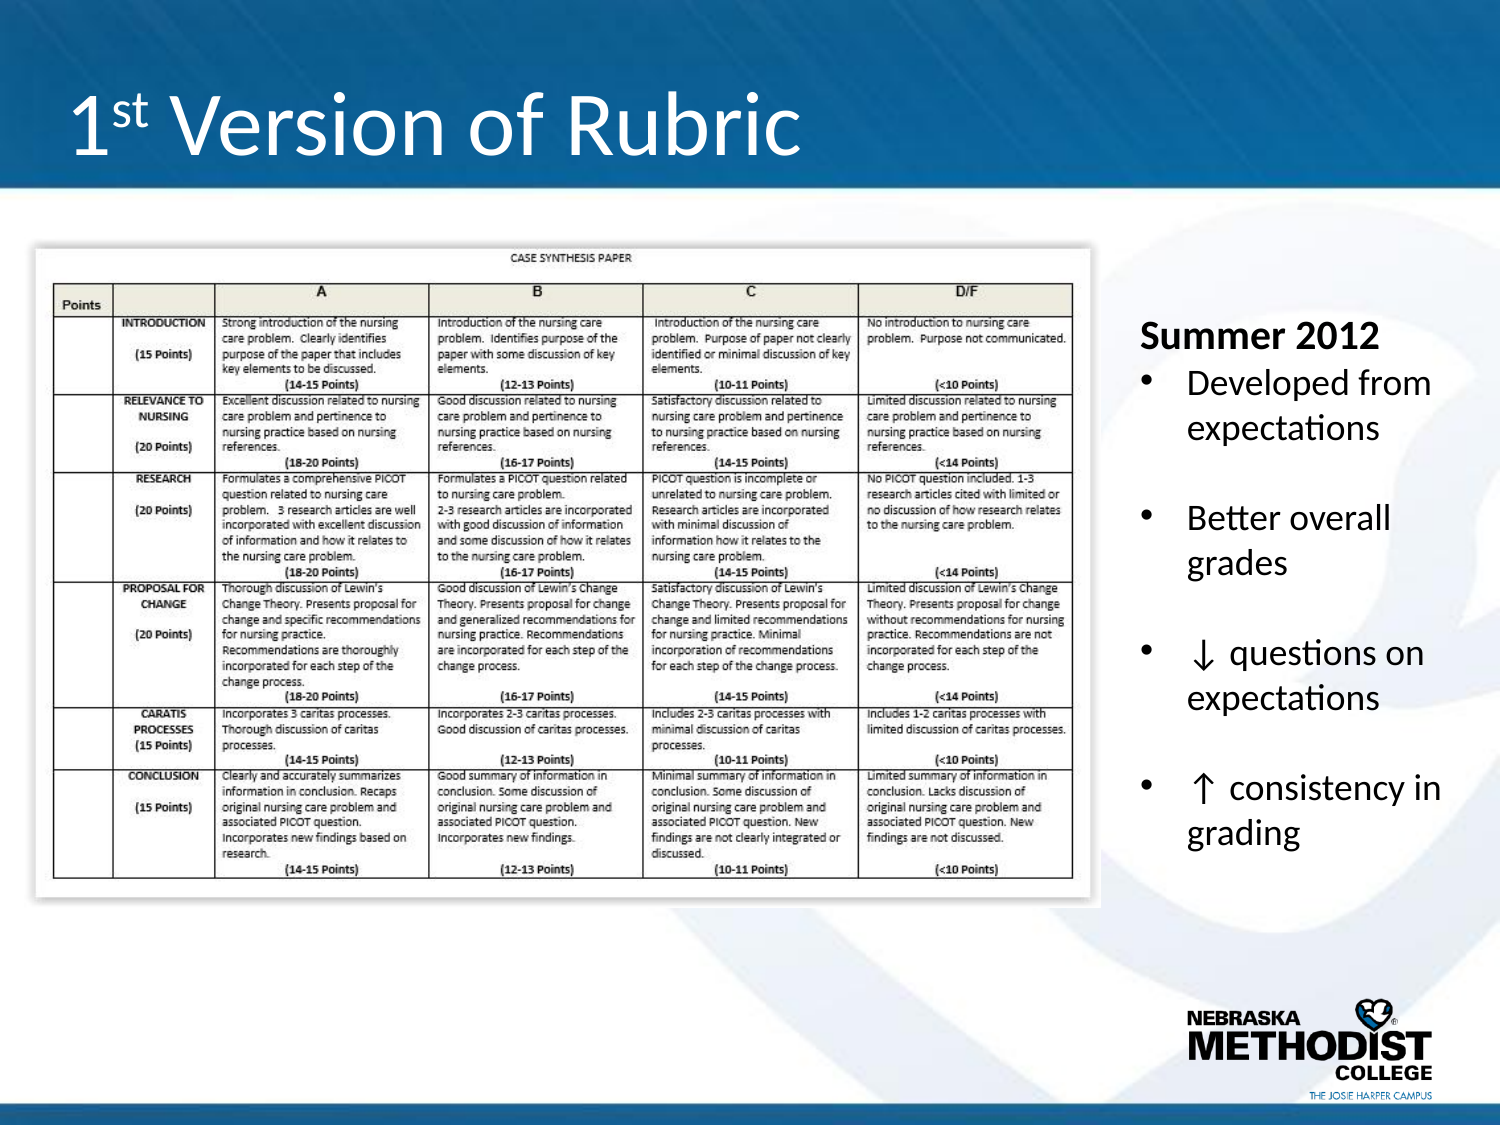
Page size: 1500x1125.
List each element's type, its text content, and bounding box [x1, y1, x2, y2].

title 1st Version of Rubric [50, 24, 1425, 213]
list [24, 237, 1101, 909]
picture [0, 0, 1500, 1125]
text_box Summer 2012 Developed from expectations Better overall grades ↓ questions on expectations ↑ consistency in grading [1125, 299, 1475, 866]
